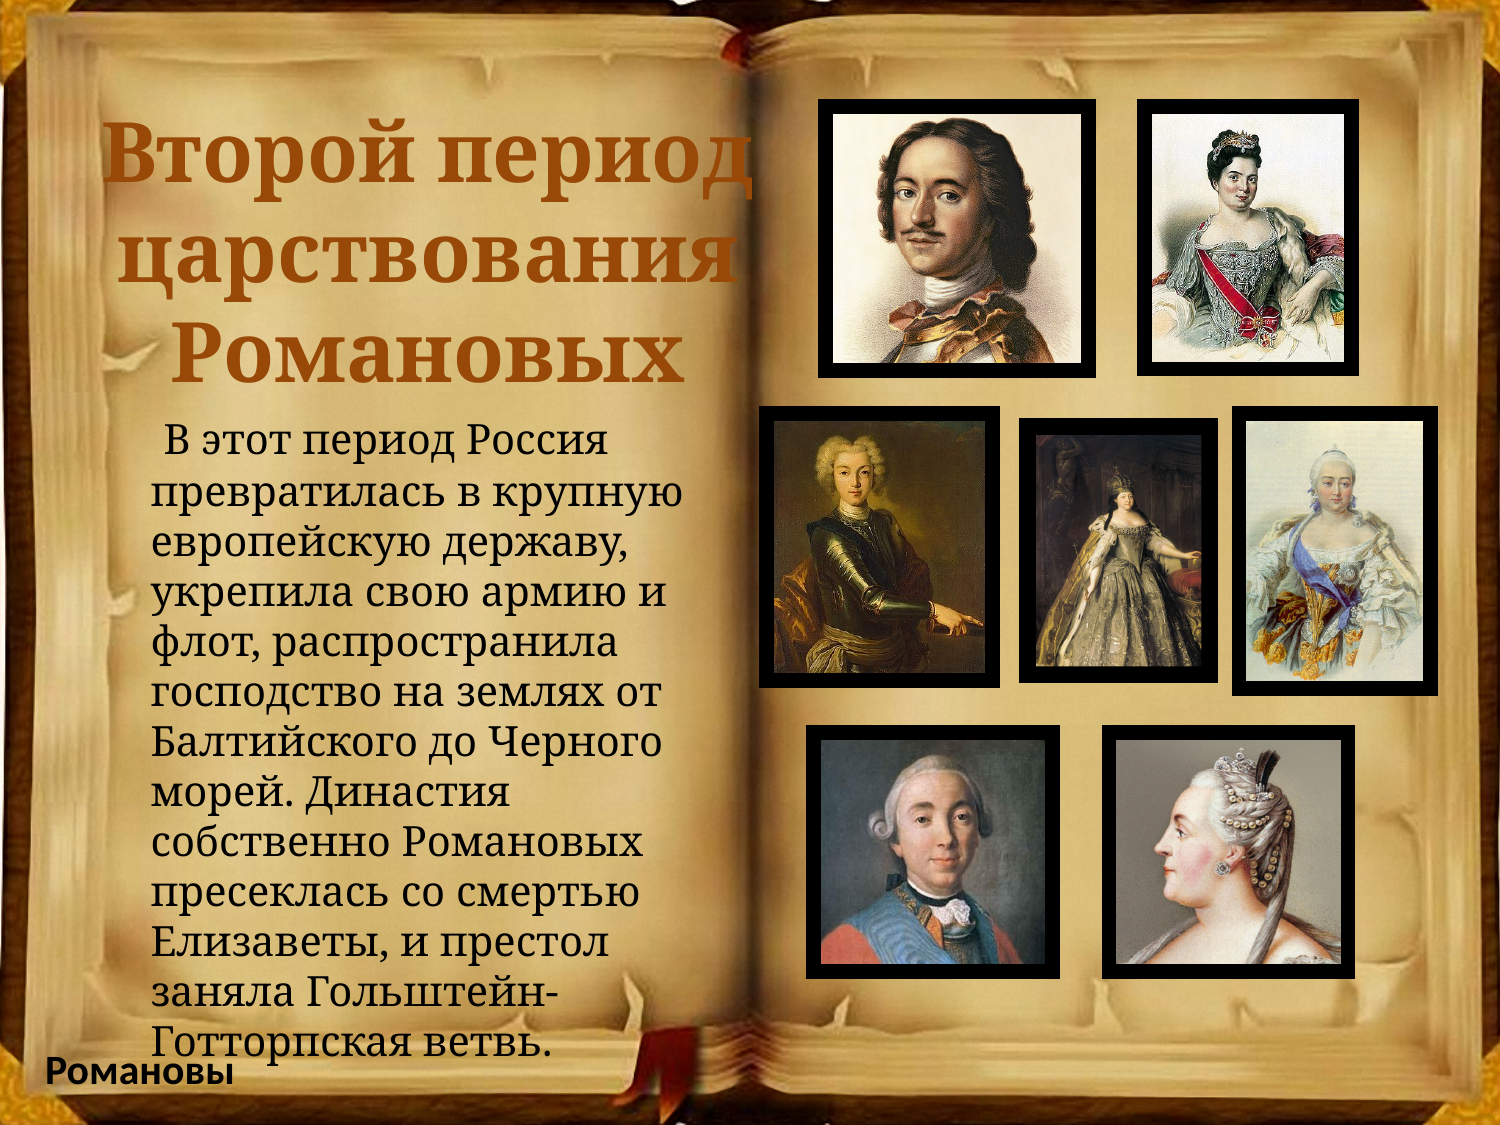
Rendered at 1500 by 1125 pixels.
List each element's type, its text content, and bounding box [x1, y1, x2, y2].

picture [0, 0, 1500, 1125]
text_box В этот период Россия превратилась в крупную европейскую державу, укрепила свою армию и флот, распространила господство на землях от Балтийского до Черного морей. Династия собственно Романовых пресеклась со смертью Елизаветы, и престол заняла Гольштейн-Готторпская ветвь. [135, 397, 750, 1123]
text_box Романовы [30, 1035, 251, 1100]
title Второй период царствования Романовых [29, 91, 827, 407]
